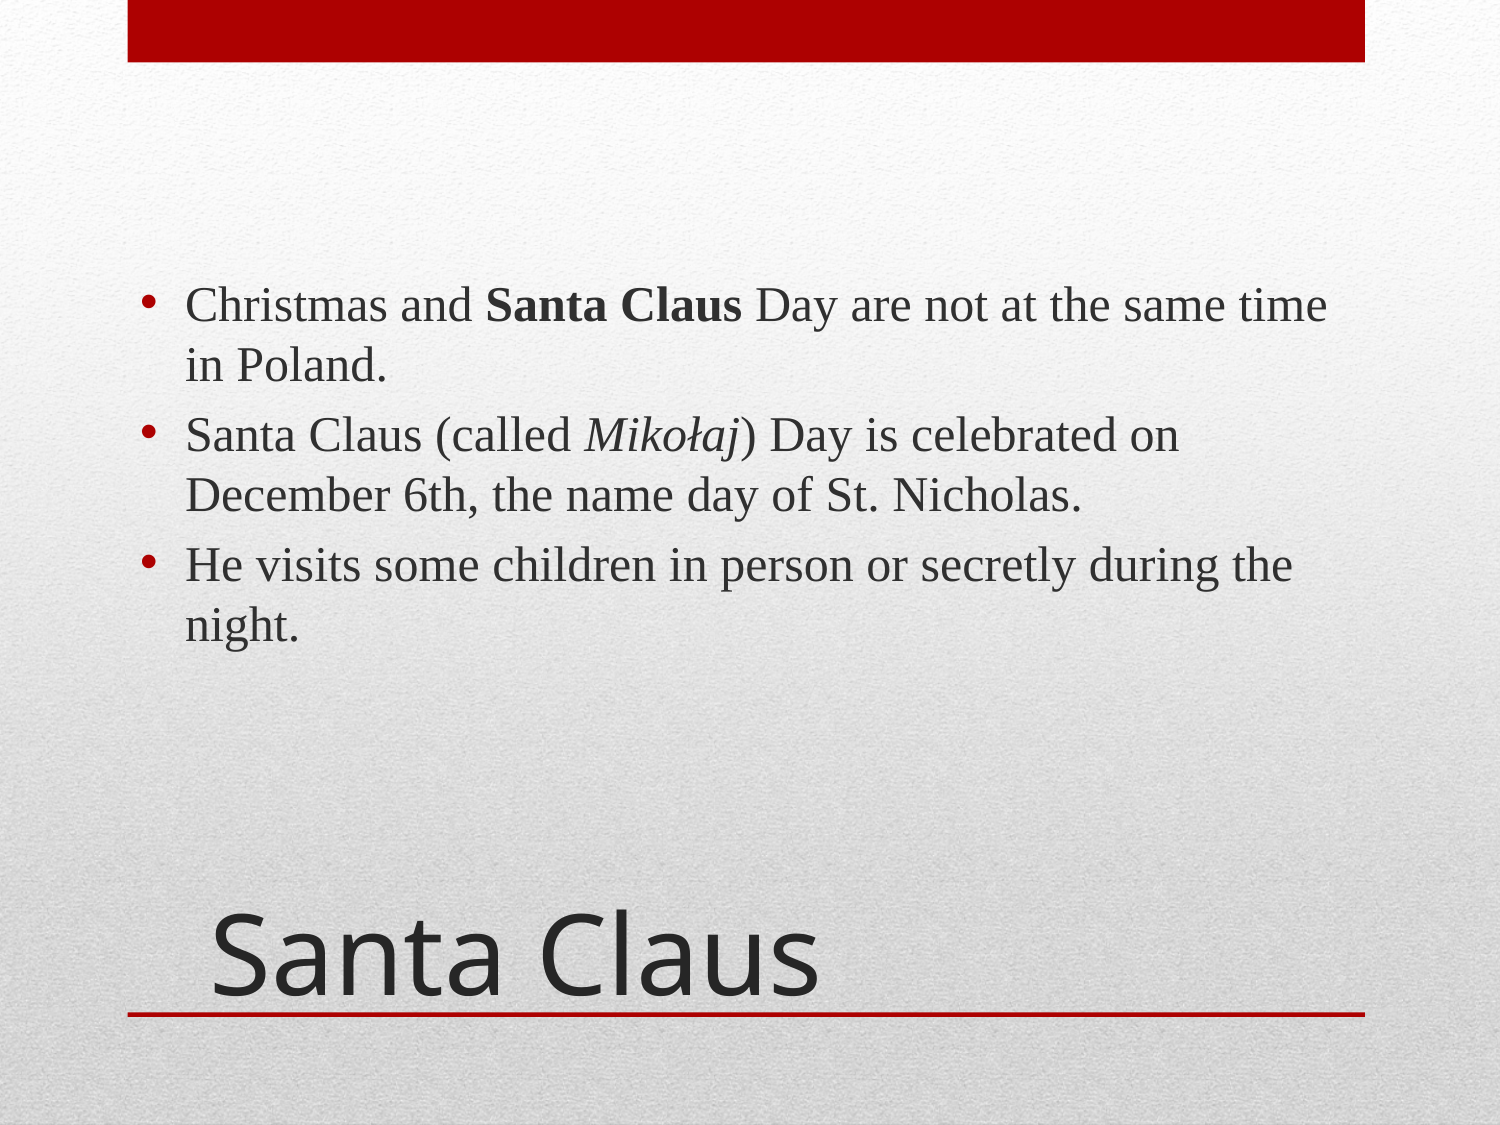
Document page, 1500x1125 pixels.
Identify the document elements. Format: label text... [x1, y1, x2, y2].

title Santa Claus [194, 811, 1308, 1026]
list Christmas and Santa Claus Day are not at the same time in Poland. Santa Claus (called Mikołaj) Day is celebrated on December 6th, the name day of St. Nicholas. He visits some children in person or secretly during the night. [125, 112, 1363, 811]
